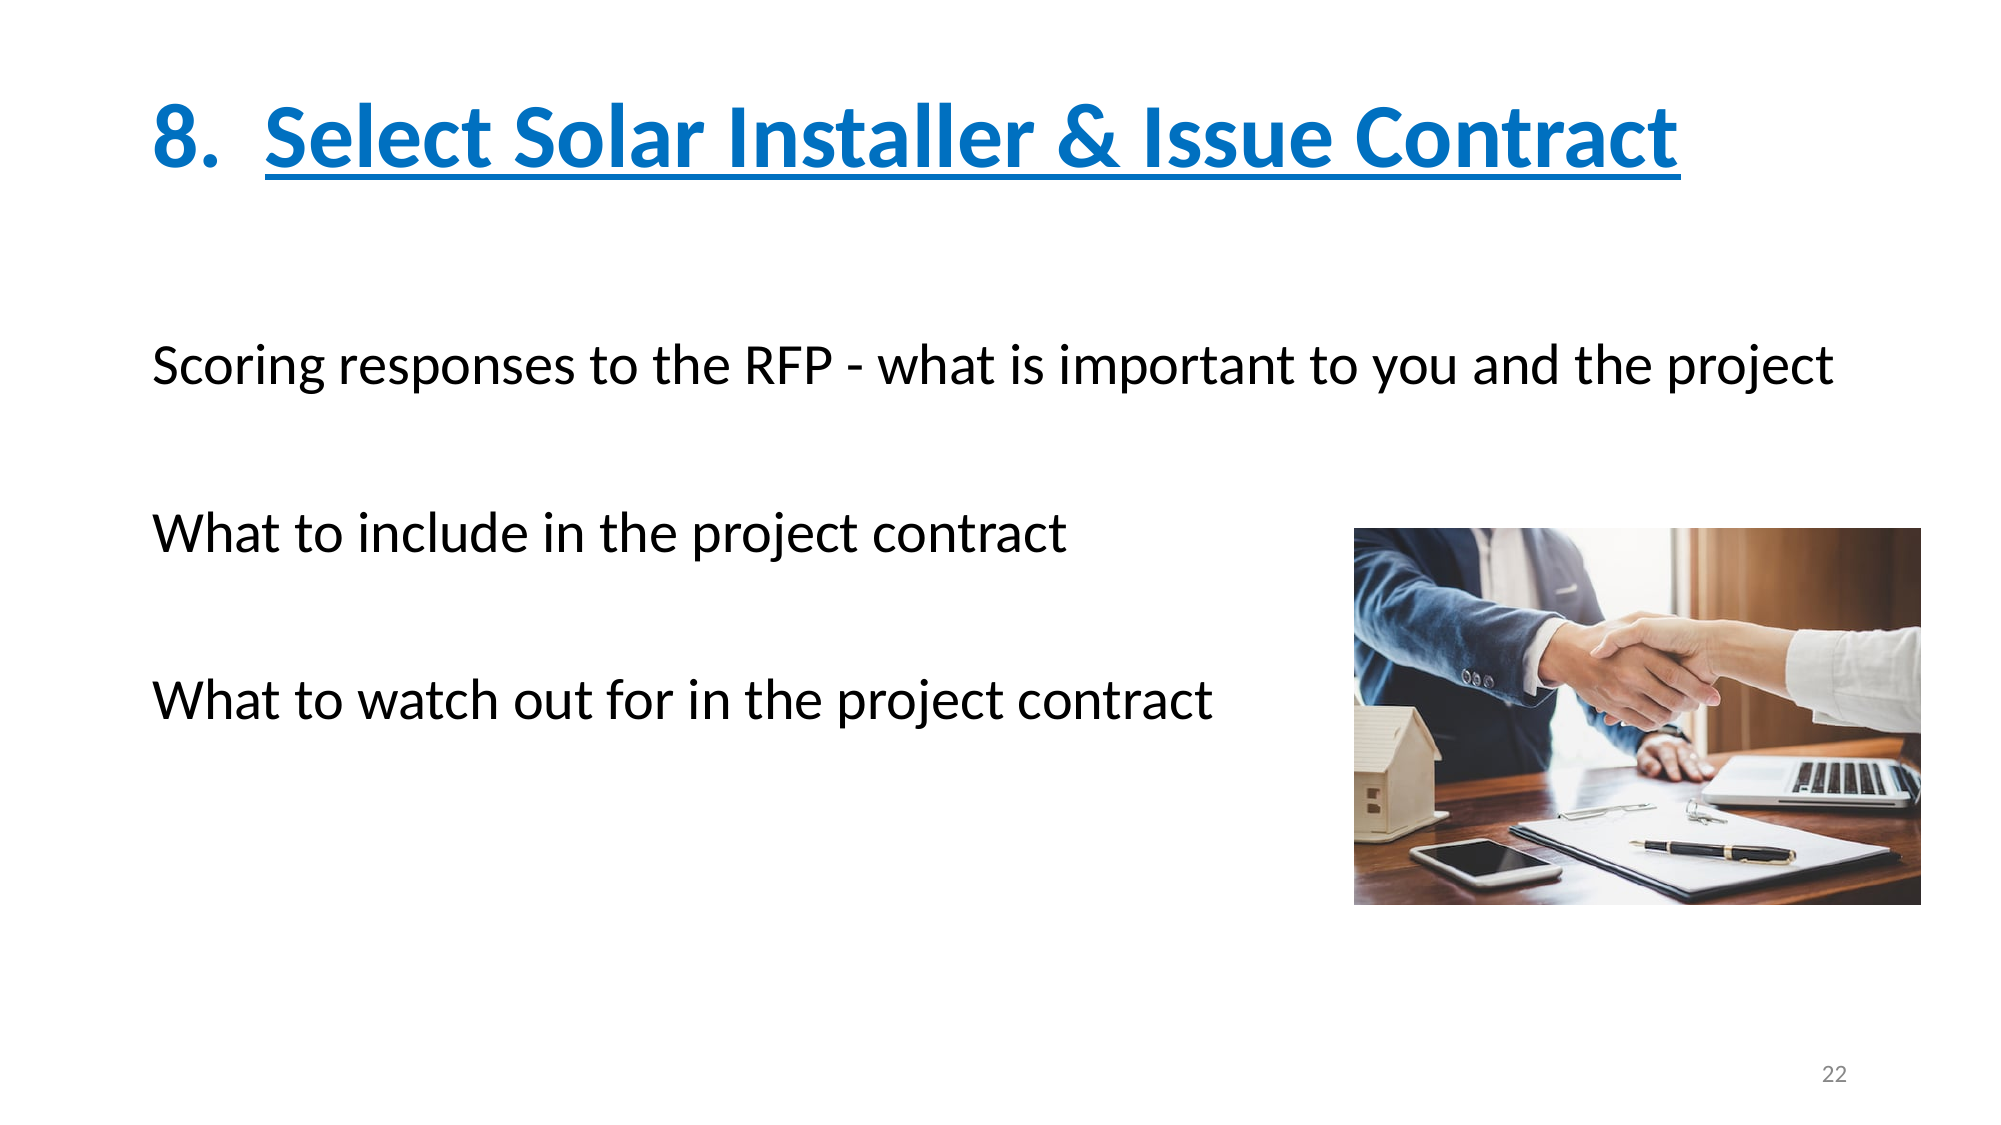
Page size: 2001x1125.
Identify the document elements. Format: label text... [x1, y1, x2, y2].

title 8. Select Solar Installer & Issue Contract [137, 59, 1863, 217]
picture [1354, 528, 1921, 906]
slide_number 22 [1412, 1042, 1863, 1103]
list Scoring responses to the RFP - what is important to you and the project What to include in the project contract What to watch out for in the project contract [137, 327, 1863, 1014]
